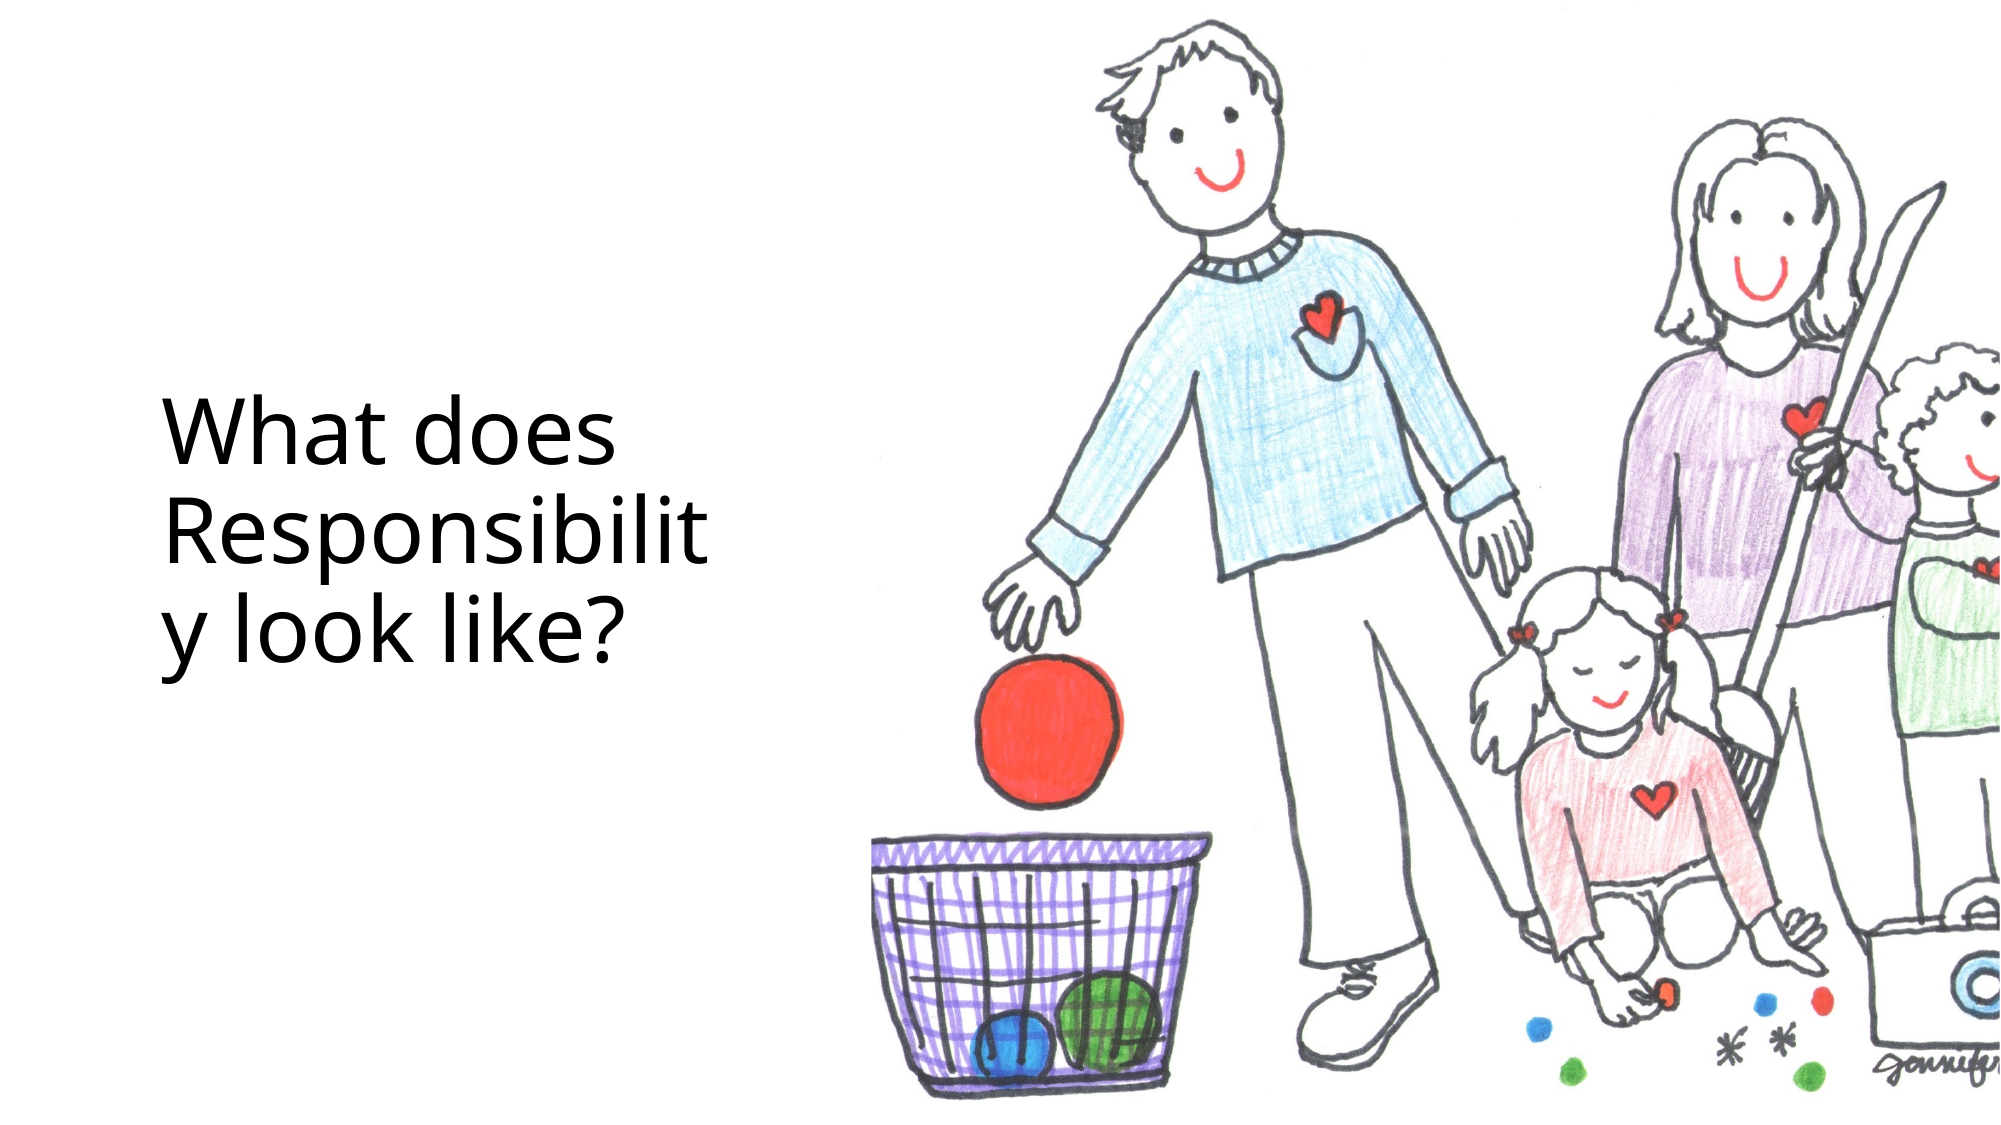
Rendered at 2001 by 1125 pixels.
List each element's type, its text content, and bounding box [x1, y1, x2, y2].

title What does Responsibility look like? [146, 104, 759, 690]
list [871, 0, 2000, 1125]
